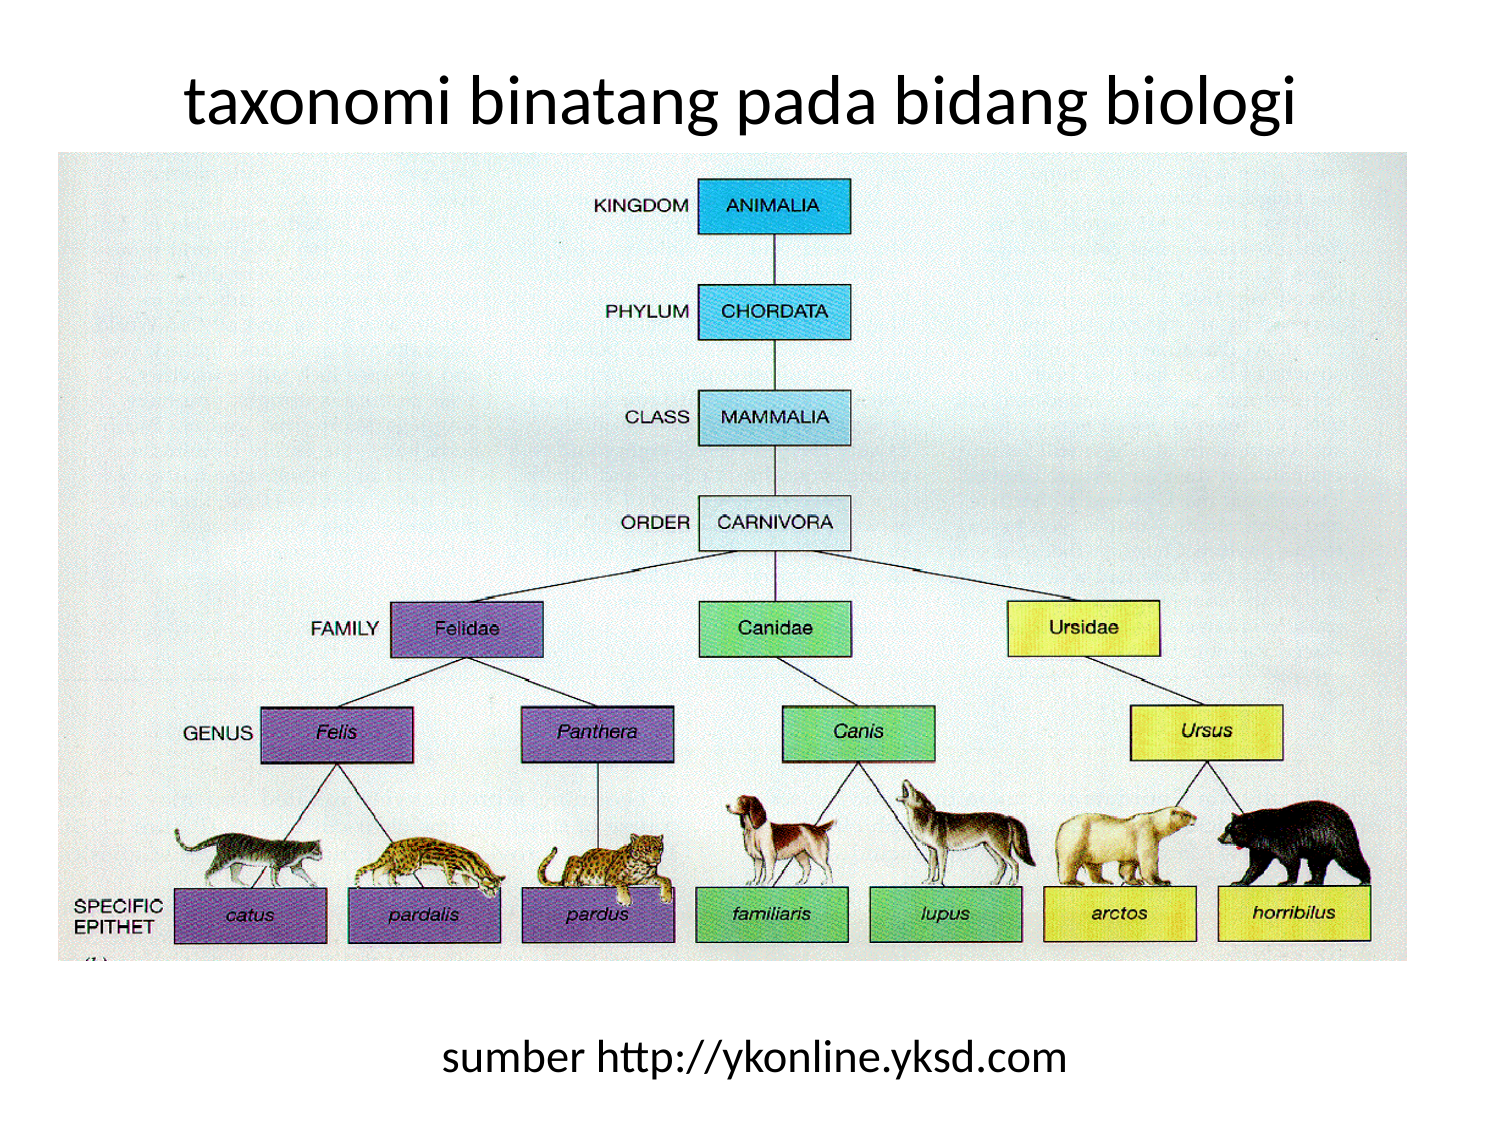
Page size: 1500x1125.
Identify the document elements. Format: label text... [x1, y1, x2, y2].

list sumber http://ykonline.yksd.com [75, 262, 1425, 1090]
title taxonomi binatang pada bidang biologi [75, 45, 1425, 233]
picture [58, 152, 1407, 962]
